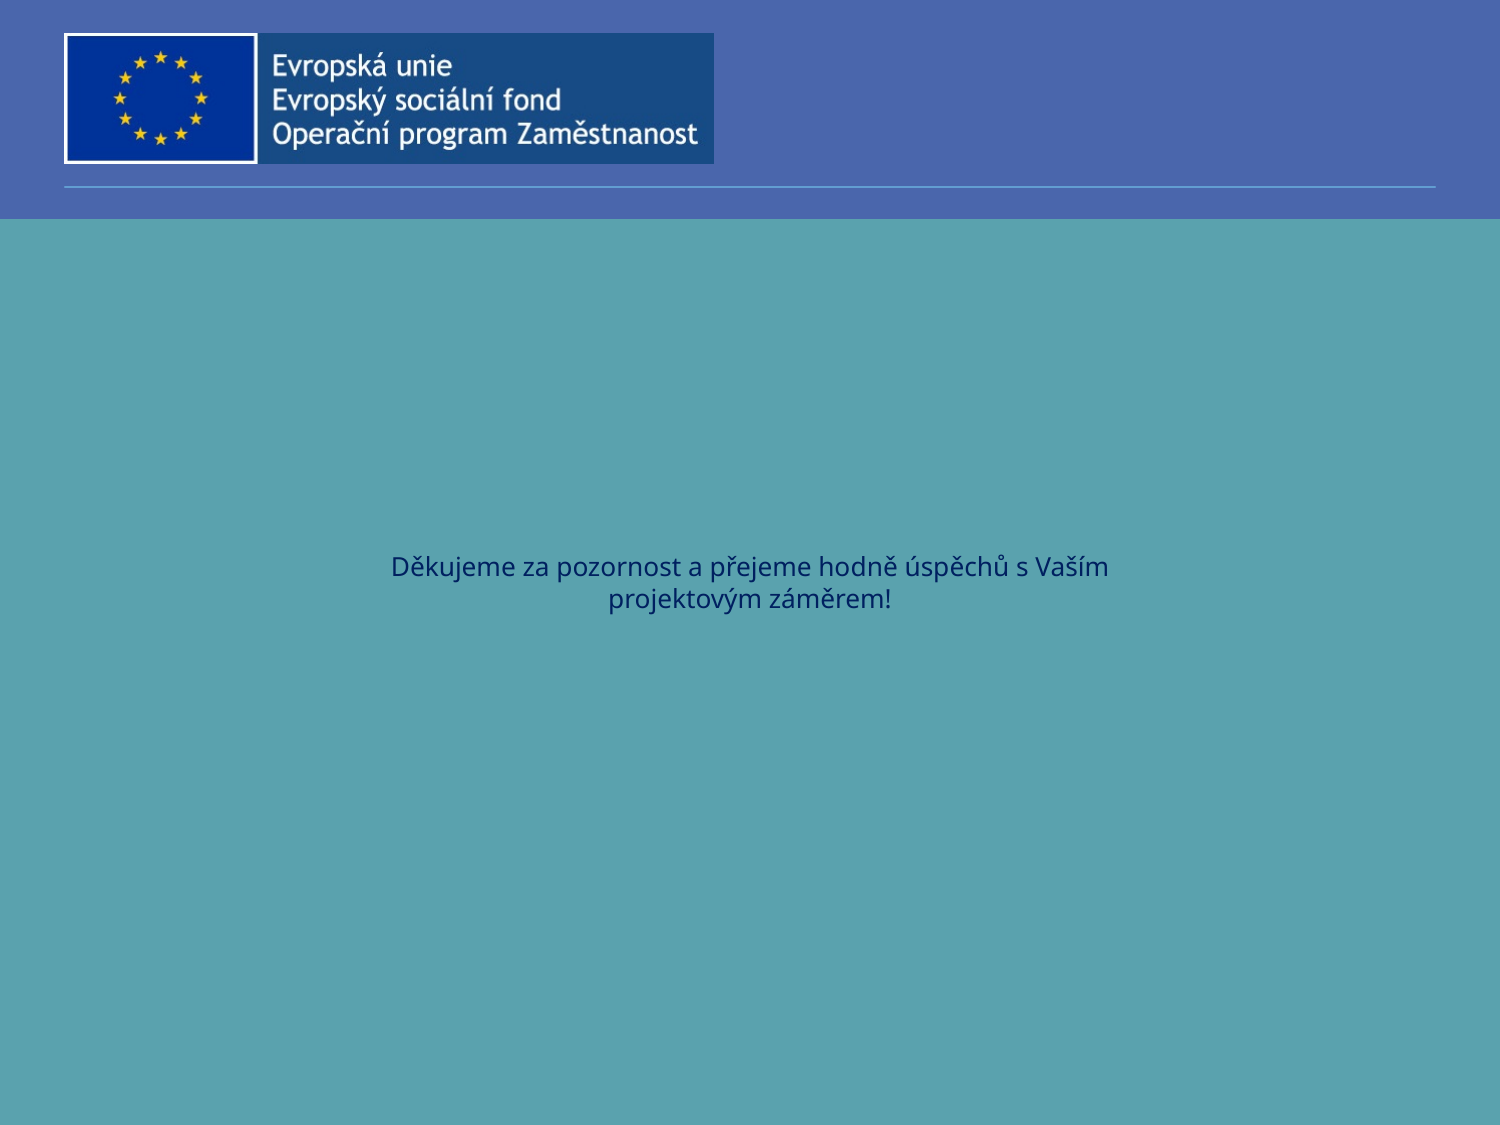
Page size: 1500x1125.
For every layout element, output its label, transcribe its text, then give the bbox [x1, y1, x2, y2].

picture [64, 33, 714, 164]
title Děkujeme za pozornost a přejeme hodně úspěchů s Vaším projektovým záměrem! [312, 479, 1188, 716]
